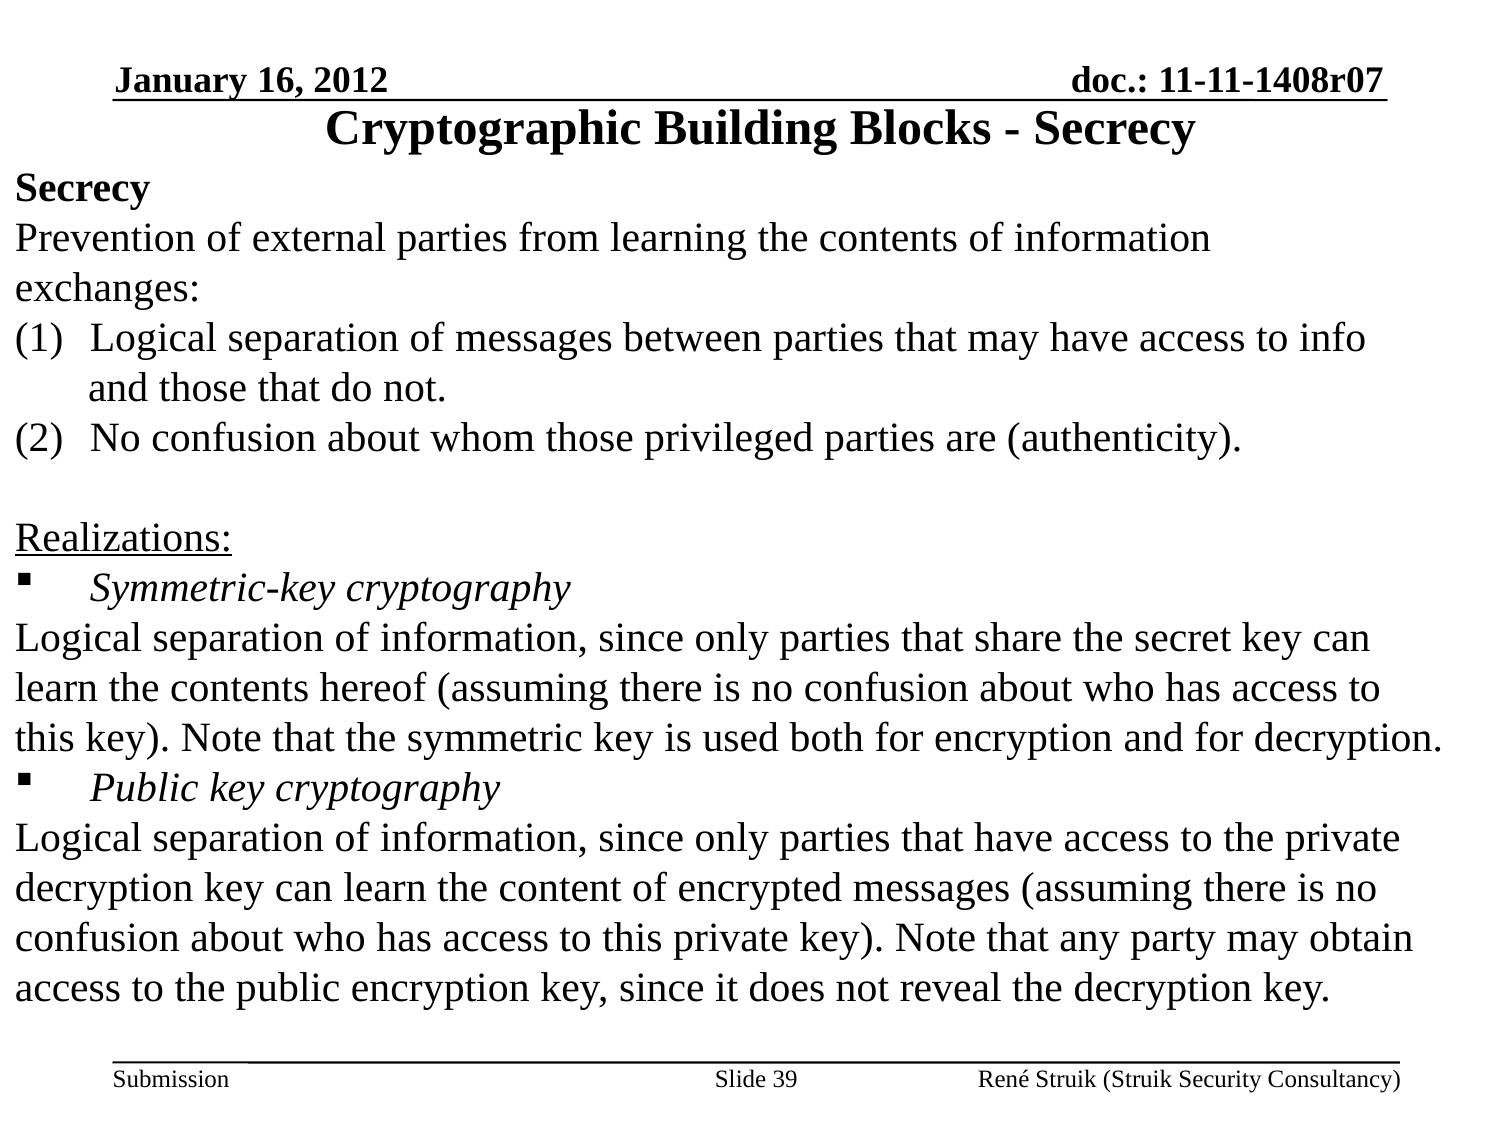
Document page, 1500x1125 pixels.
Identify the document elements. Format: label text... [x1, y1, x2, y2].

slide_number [114, 54, 392, 101]
text_box Cryptographic Building Blocks - Secrecy [310, 87, 1212, 163]
text_box Secrecy Prevention of external parties from learning the contents of information exchanges: (1) Logical separation of messages between parties that may have access to info and those that do not. (2) No confusion about whom those privileged parties are (authenticity). Realizations: Symmetric-key cryptography Logical separation of information, since only parties that share the secret key can learn the contents hereof (assuming there is no confusion about who has access to this key). Note that the symmetric key is used both for encryption and for decryption. Public key cryptography Logical separation of information, since only parties that have access to the private decryption key can learn the content of encrypted messages (assuming there is no confusion about who has access to this private key). Note that any party may obtain access to the public encryption key, since it does not reveal the decryption key. [0, 152, 1500, 1118]
